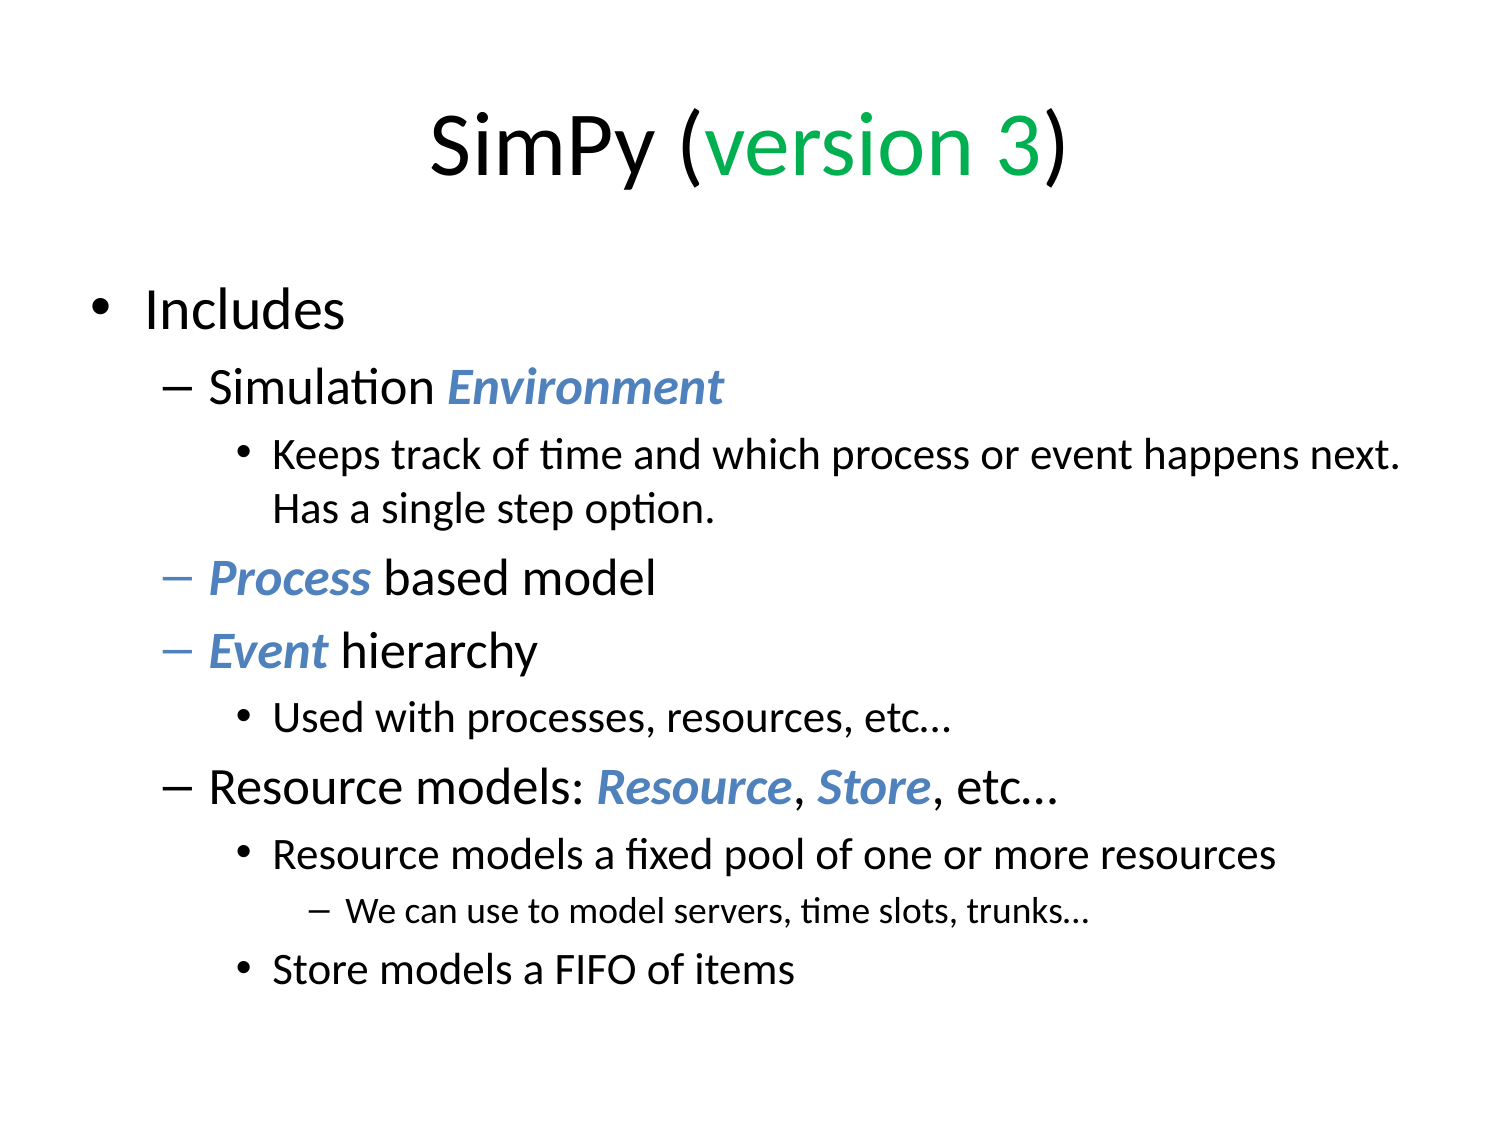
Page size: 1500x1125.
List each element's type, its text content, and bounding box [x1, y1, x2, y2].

title SimPy (version 3) [75, 45, 1425, 233]
list Includes Simulation Environment Keeps track of time and which process or event happens next. Has a single step option. Process based model Event hierarchy Used with processes, resources, etc… Resource models: Resource, Store, etc… Resource models a fixed pool of one or more resources We can use to model servers, time slots, trunks… Store models a FIFO of items [75, 262, 1425, 1005]
